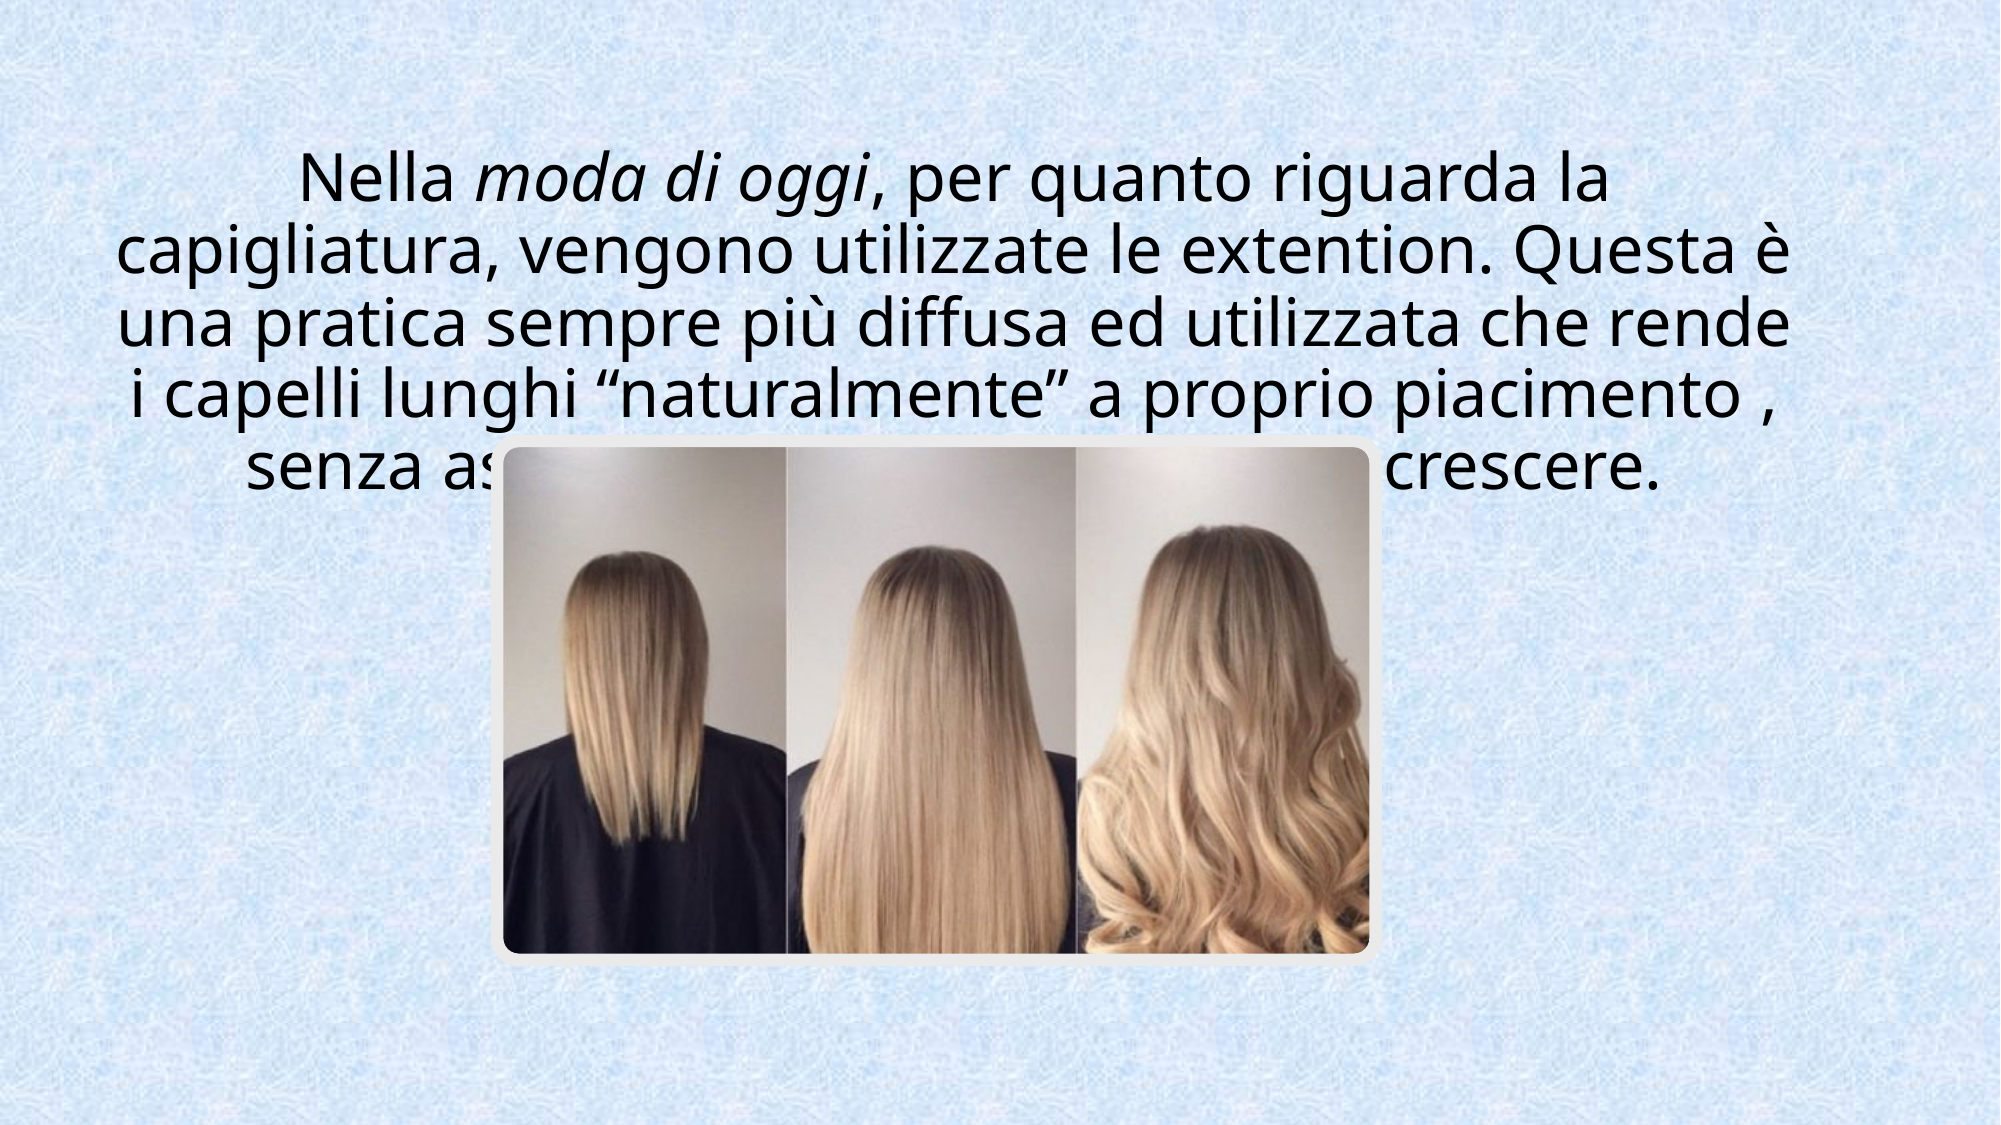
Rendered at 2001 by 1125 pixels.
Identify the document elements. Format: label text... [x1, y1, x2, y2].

list Nella moda di oggi, per quanto riguarda la capigliatura, vengono utilizzate le extention. Questa è una pratica sempre più diffusa ed utilizzata che rende i capelli lunghi “naturalmente” a proprio piacimento , senza aspettare anni e anni per farli crescere. [92, 136, 1818, 851]
picture [0, 0, 2001, 1125]
